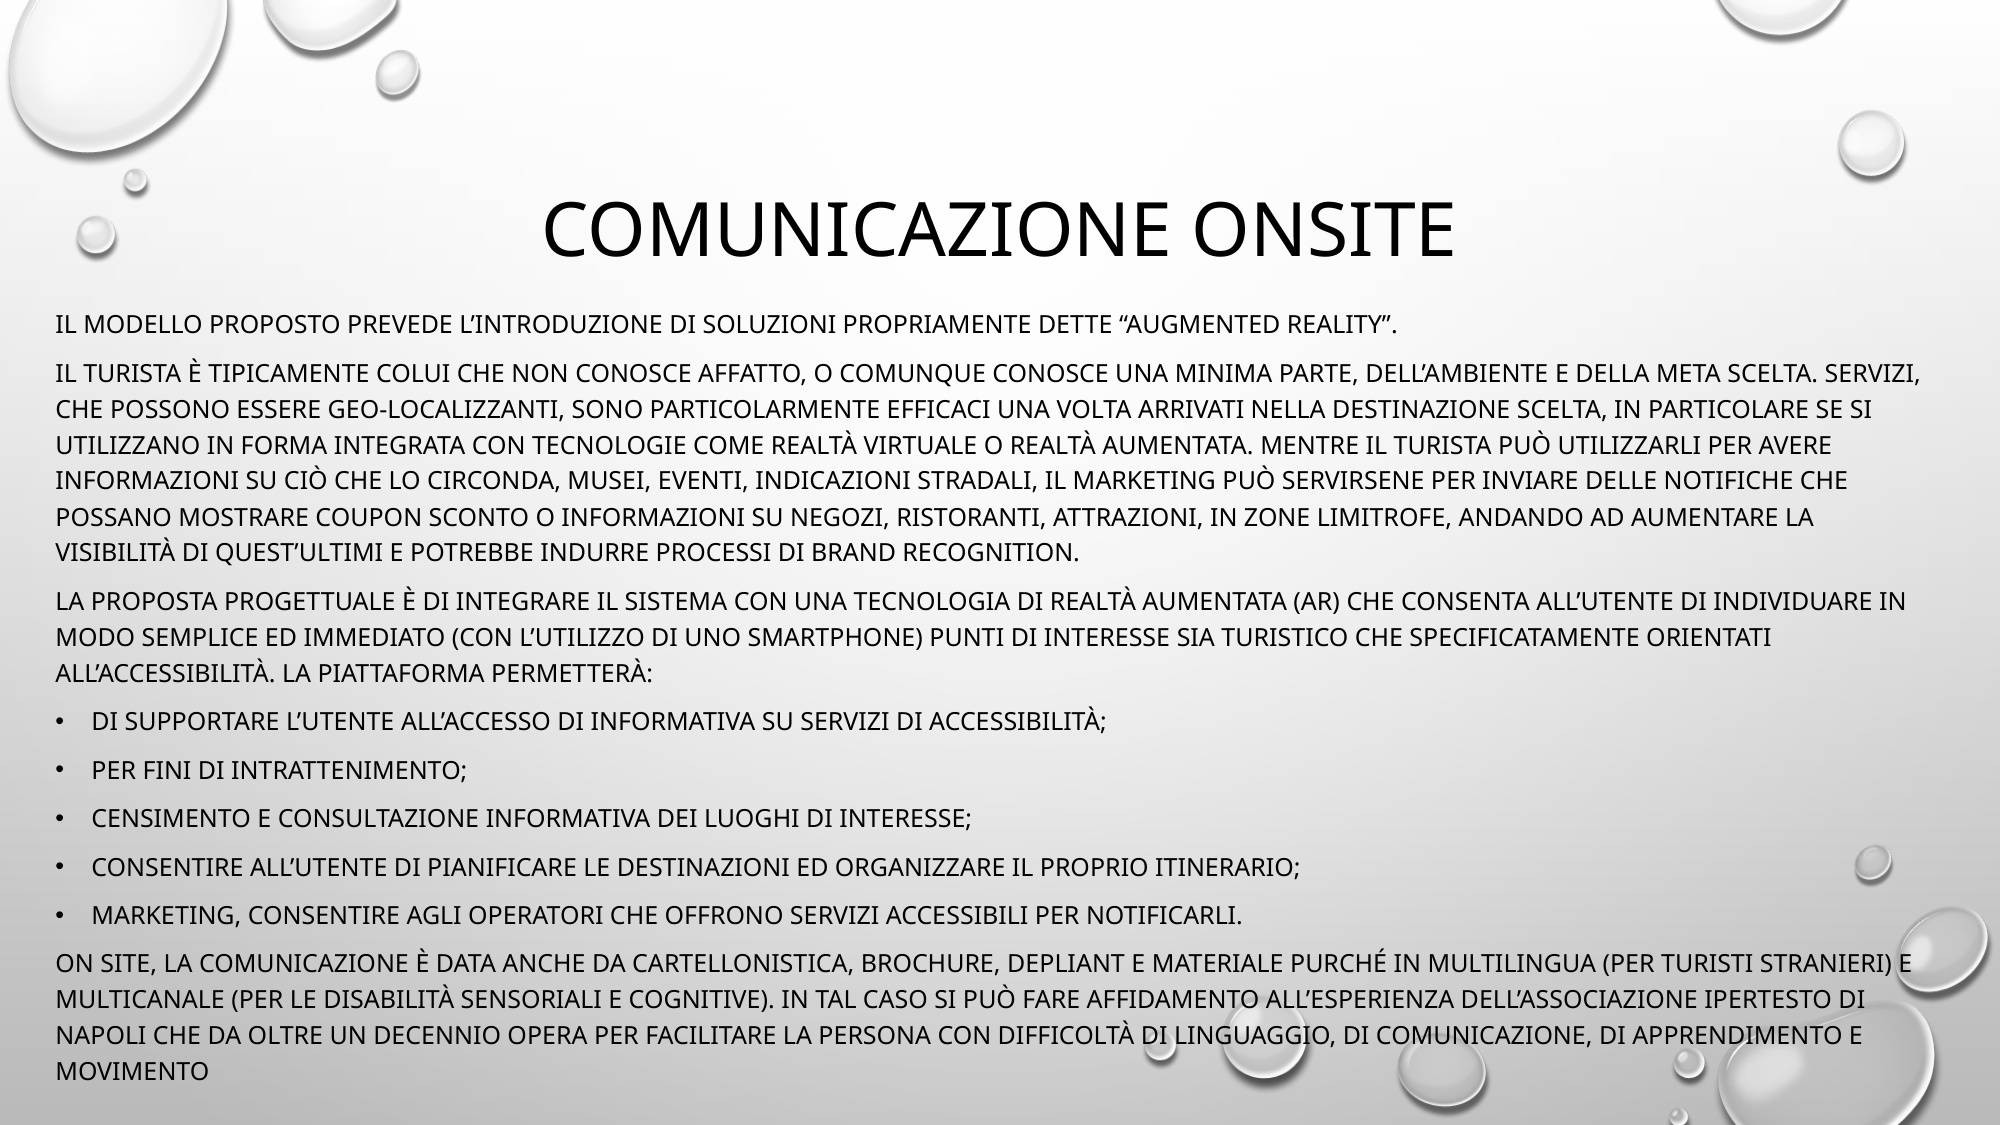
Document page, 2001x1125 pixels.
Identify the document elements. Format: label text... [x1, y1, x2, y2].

list Il modello proposto prevede l’introduzione di soluzioni propriamente dette “Augmented reality”. Il turista è tipicamente colui che non conosce affatto, o comunque conosce una minima parte, dell’ambiente e della meta scelta. Servizi, che possono essere geo-localizzanti, sono particolarmente efficaci una volta arrivati nella destinazione scelta, in particolare se si utilizzano in forma integrata con tecnologie come Realtà Virtuale o Realtà Aumentata. Mentre il turista può utilizzarli per avere informazioni su ciò che lo circonda, musei, eventi, indicazioni stradali, il marketing può servirsene per inviare delle notifiche che possano mostrare coupon sconto o informazioni su negozi, ristoranti, attrazioni, in zone limitrofe, andando ad aumentare la visibilità di quest’ultimi e potrebbe indurre processi di brand recognition. La proposta progettuale è di integrare il sistema con una tecnologia di Realtà Aumentata (AR) che consenta all’utente di individuare in modo semplice ed immediato (con l’utilizzo di uno smartphone) punti di interesse sia turistico che specificatamente orientati all’accessibilità. La piattaforma permetterà: Di supportare l’utente all’accesso di informativa su servizi di accessibilità; Per fini di intrattenimento; Censimento e consultazione informativa dei luoghi di interesse; Consentire all’utente di pianificare le destinazioni ed organizzare il proprio itinerario; Marketing, consentire agli operatori che offrono servizi accessibili per notificarli. On site, la comunicazione è data anche da cartellonistica, brochure, depliant e materiale purché in multilingua (per turisti stranieri) e multicanale (per le disabilità sensoriali e cognitive). In tal caso si può fare affidamento all’esperienza dell’Associazione Ipertesto di Napoli che da oltre un decennio opera per facilitare la persona con difficoltà di linguaggio, di comunicazione, di apprendimento e movimento [40, 295, 1943, 1096]
title Comunicazione onsite [149, 101, 1851, 295]
picture [0, 0, 2000, 1125]
